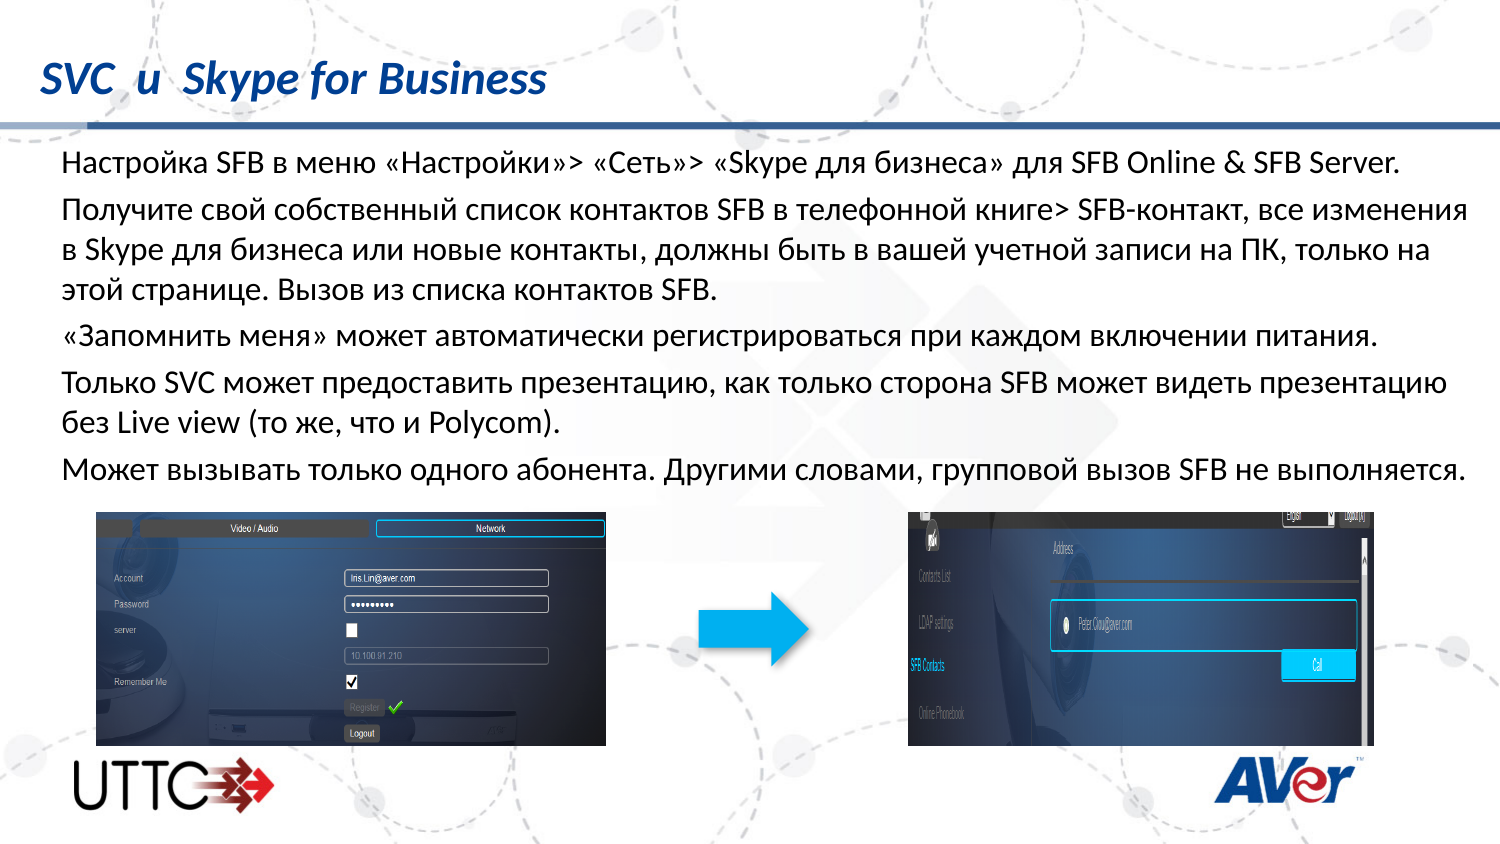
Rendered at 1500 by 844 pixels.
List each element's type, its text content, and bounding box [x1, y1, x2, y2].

picture [0, 0, 1500, 844]
title SVC и Skype for Business [25, 18, 1471, 133]
list Настройка SFB в меню «Настройки»> «Сеть»> «Skype для бизнеса» для SFB Online & SFB Server. Получите свой собственный список контактов SFB в телефонной книге> SFB-контакт, все изменения в Skype для бизнеса или новые контакты, должны быть в вашей учетной записи на ПК, только на этой странице. Вызов из списка контактов SFB. «Запомнить меня» может автоматически регистрироваться при каждом включении питания. Только SVC может предоставить презентацию, как только сторона SFB может видеть презентацию без Live view (то же, что и Polycom). Может вызывать только одного абонента. Другими словами, групповой вызов SFB не выполняется. [46, 132, 1491, 472]
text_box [96, 511, 1374, 747]
